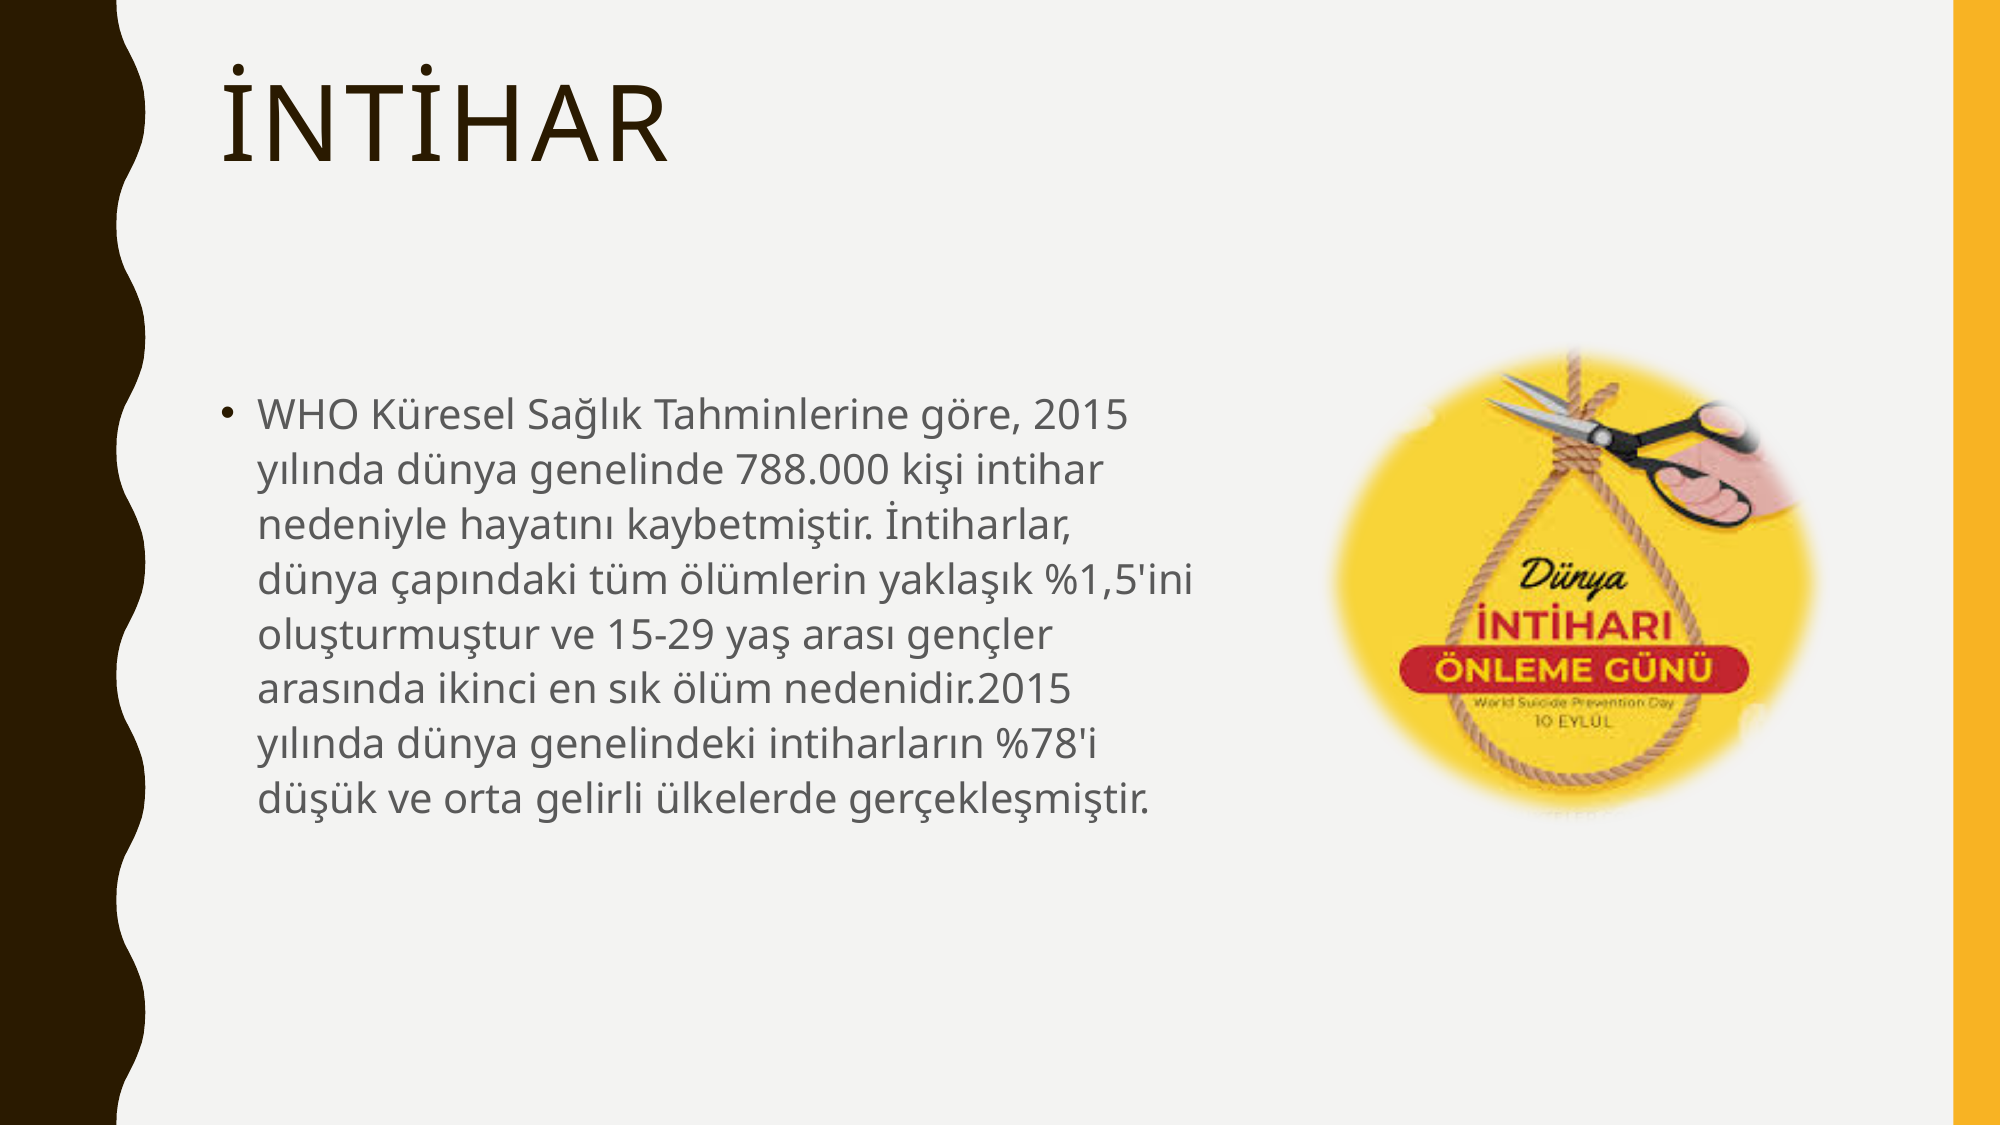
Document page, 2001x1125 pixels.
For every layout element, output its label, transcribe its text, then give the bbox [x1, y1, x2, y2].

title intihar [205, 62, 1875, 308]
picture [1317, 339, 1831, 827]
list WHO Küresel Sağlık Tahminlerine göre, 2015 yılında dünya genelinde 788.000 kişi intihar nedeniyle hayatını kaybetmiştir. İntiharlar, dünya çapındaki tüm ölümlerin yaklaşık %1,5'ini oluşturmuştur ve 15-29 yaş arası gençler arasında ikinci en sık ölüm nedenidir.2015 yılında dünya genelindeki intiharların %78'i düşük ve orta gelirli ülkelerde gerçekleşmiştir. [205, 375, 1216, 965]
